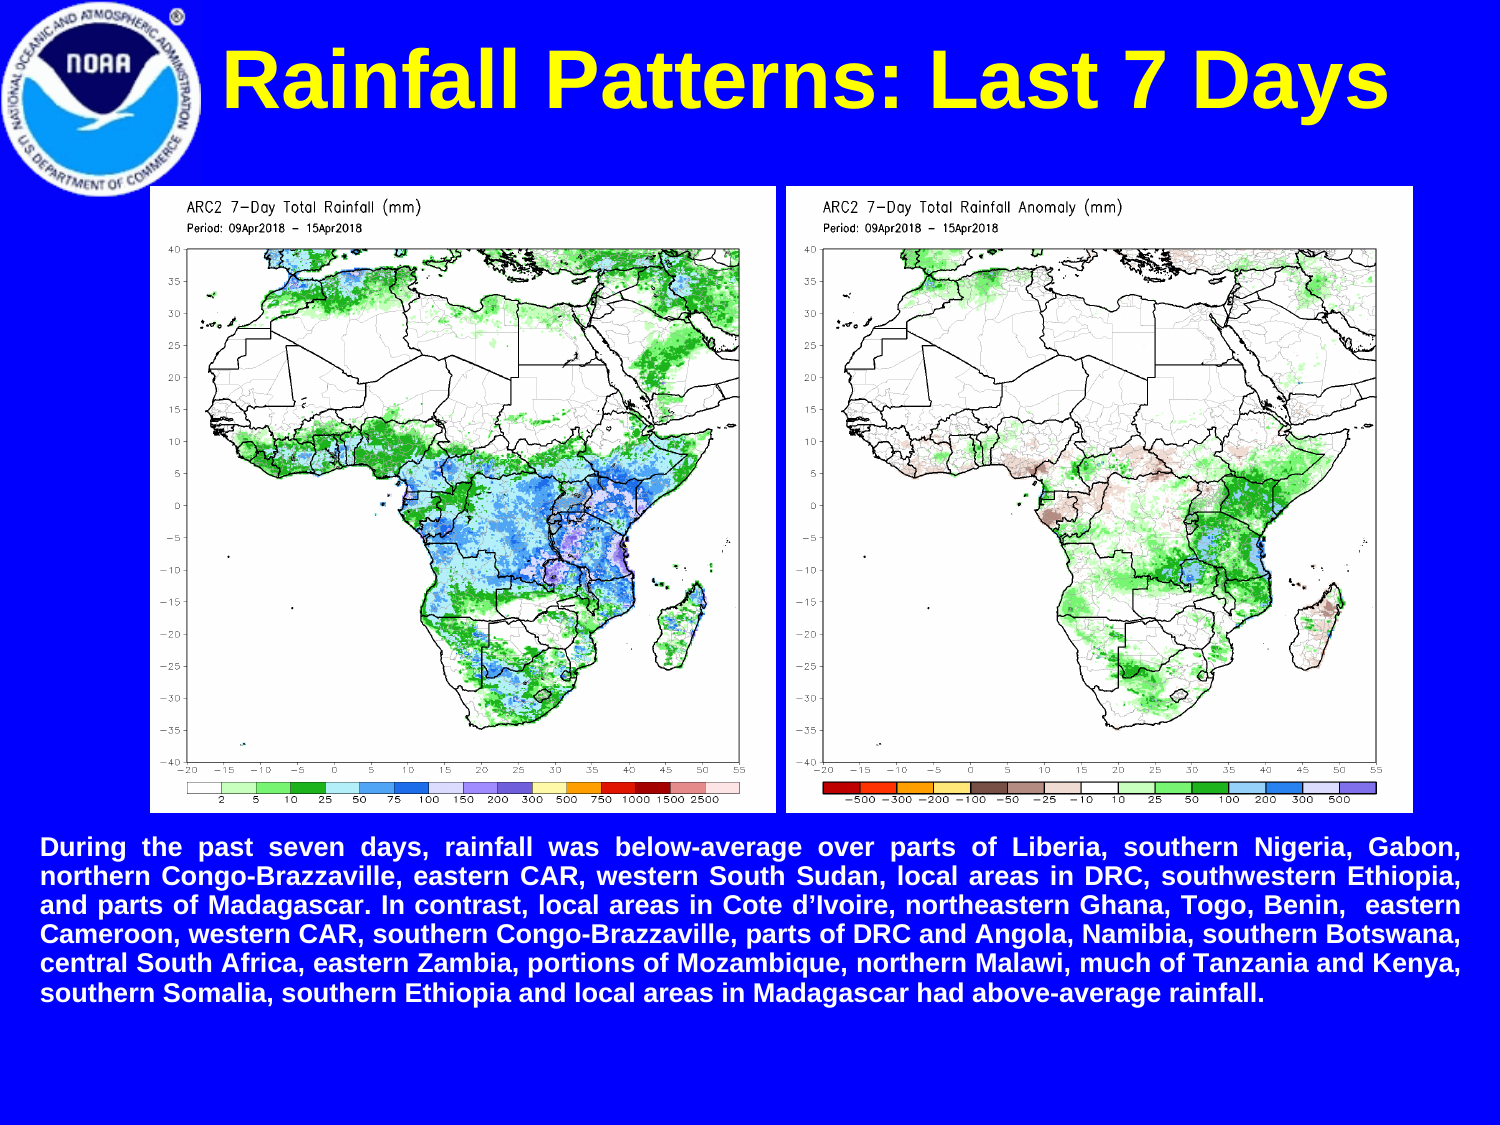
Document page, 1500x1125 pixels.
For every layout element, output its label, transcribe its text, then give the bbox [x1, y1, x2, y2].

title Rainfall Patterns: Last 7 Days [174, 0, 1438, 150]
picture [0, 0, 776, 813]
text_box During the past seven days, rainfall was below-average over parts of Liberia, southern Nigeria, Gabon, northern Congo-Brazzaville, eastern CAR, western South Sudan, local areas in DRC, southwestern Ethiopia, and parts of Madagascar. In contrast, local areas in Cote d’Ivoire, northeastern Ghana, Togo, Benin, eastern Cameroon, western CAR, southern Congo-Brazzaville, parts of DRC and Angola, Namibia, southern Botswana, central South Africa, eastern Zambia, portions of Mozambique, northern Malawi, much of Tanzania and Kenya, southern Somalia, southern Ethiopia and local areas in Madagascar had above-average rainfall. [24, 824, 1475, 1016]
picture [786, 186, 1413, 813]
